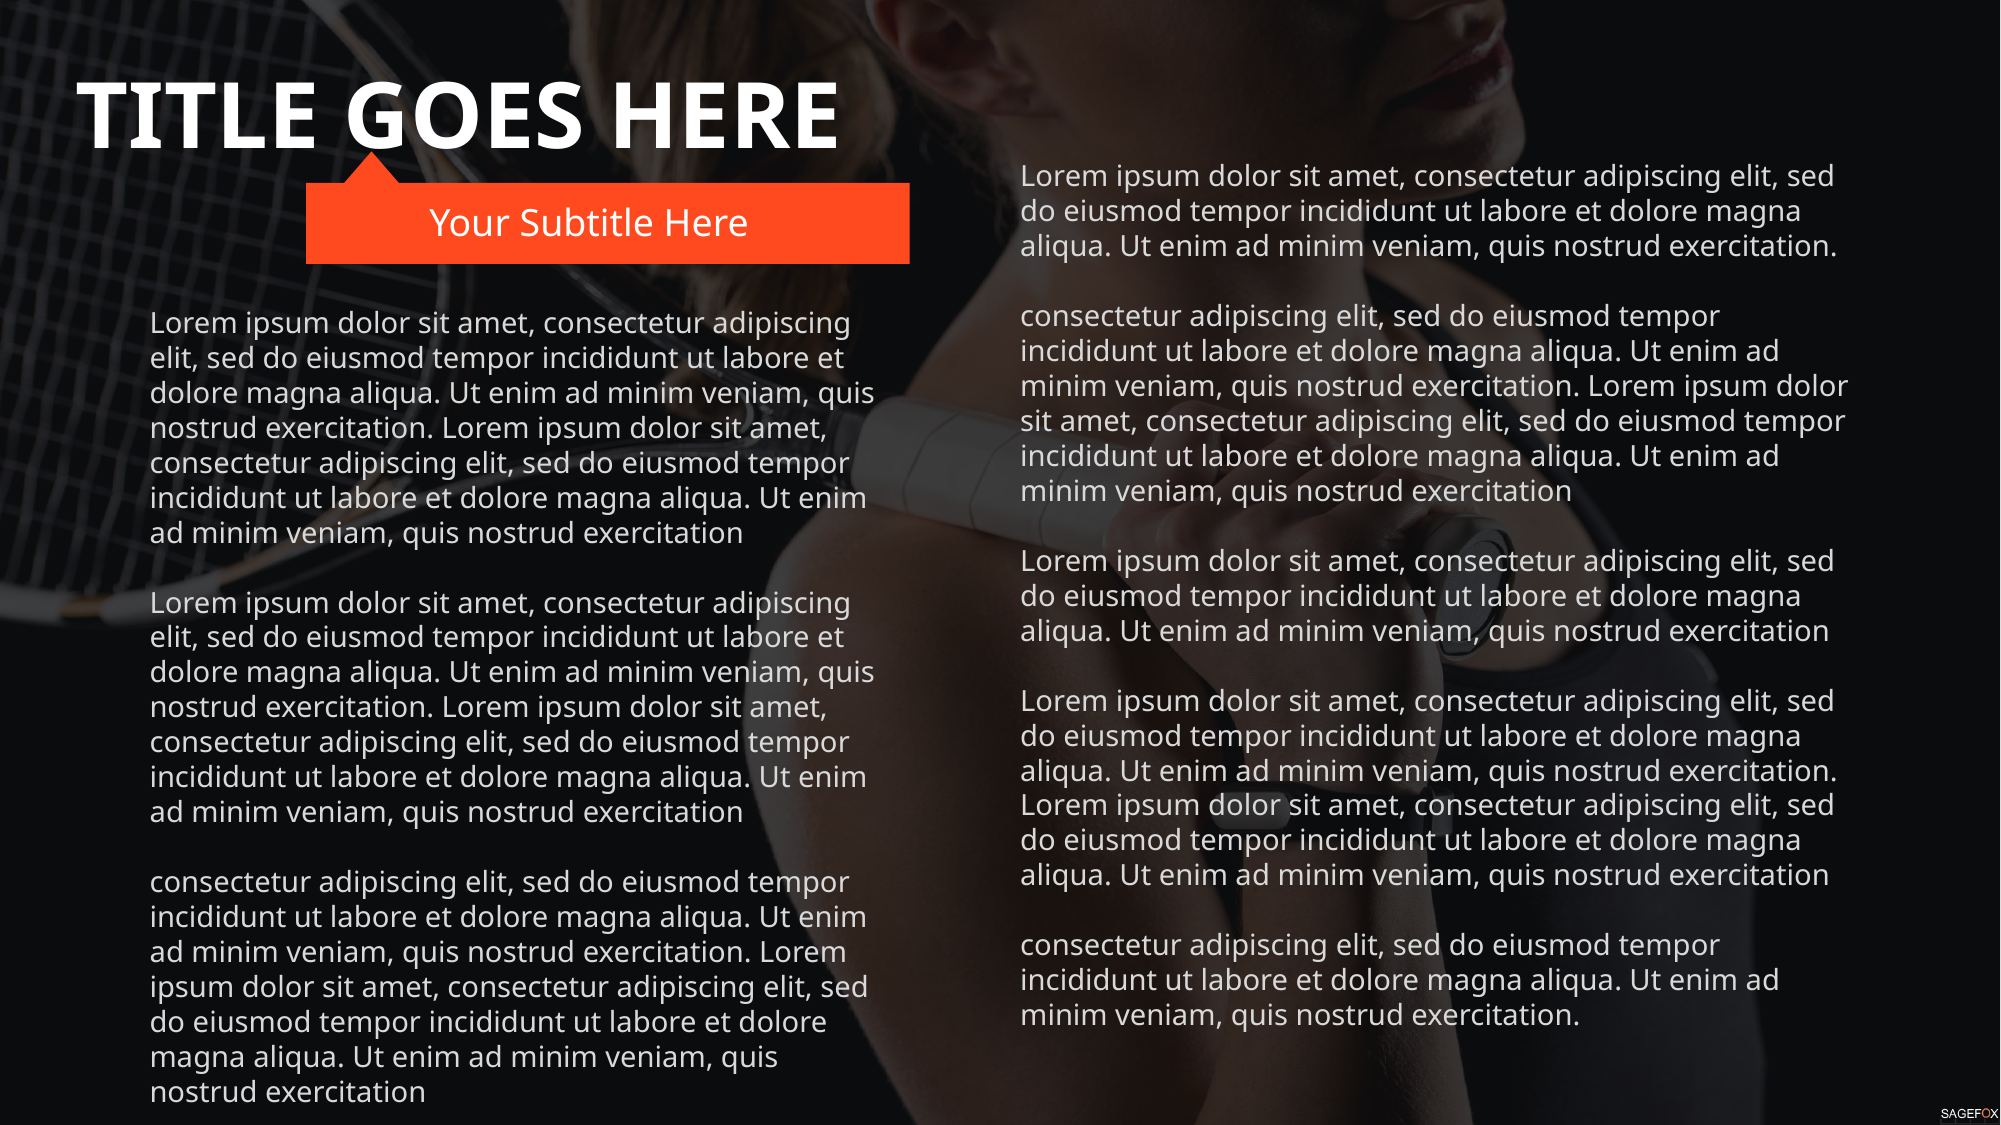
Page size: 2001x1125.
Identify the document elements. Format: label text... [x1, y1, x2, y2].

text_box Lorem ipsum dolor sit amet, consectetur adipiscing elit, sed do eiusmod tempor incididunt ut labore et dolore magna aliqua. Ut enim ad minim veniam, quis nostrud exercitation. Lorem ipsum dolor sit amet, consectetur adipiscing elit, sed do eiusmod tempor incididunt ut labore et dolore magna aliqua. Ut enim ad minim veniam, quis nostrud exercitation Lorem ipsum dolor sit amet, consectetur adipiscing elit, sed do eiusmod tempor incididunt ut labore et dolore magna aliqua. Ut enim ad minim veniam, quis nostrud exercitation. Lorem ipsum dolor sit amet, consectetur adipiscing elit, sed do eiusmod tempor incididunt ut labore et dolore magna aliqua. Ut enim ad minim veniam, quis nostrud exercitation consectetur adipiscing elit, sed do eiusmod tempor incididunt ut labore et dolore magna aliqua. Ut enim ad minim veniam, quis nostrud exercitation. Lorem ipsum dolor sit amet, consectetur adipiscing elit, sed do eiusmod tempor incididunt ut labore et dolore magna aliqua. Ut enim ad minim veniam, quis nostrud exercitation [134, 296, 897, 1125]
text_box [306, 151, 910, 264]
picture [1940, 0, 2001, 1125]
text_box Lorem ipsum dolor sit amet, consectetur adipiscing elit, sed do eiusmod tempor incididunt ut labore et dolore magna aliqua. Ut enim ad minim veniam, quis nostrud exercitation. consectetur adipiscing elit, sed do eiusmod tempor incididunt ut labore et dolore magna aliqua. Ut enim ad minim veniam, quis nostrud exercitation. Lorem ipsum dolor sit amet, consectetur adipiscing elit, sed do eiusmod tempor incididunt ut labore et dolore magna aliqua. Ut enim ad minim veniam, quis nostrud exercitation Lorem ipsum dolor sit amet, consectetur adipiscing elit, sed do eiusmod tempor incididunt ut labore et dolore magna aliqua. Ut enim ad minim veniam, quis nostrud exercitation Lorem ipsum dolor sit amet, consectetur adipiscing elit, sed do eiusmod tempor incididunt ut labore et dolore magna aliqua. Ut enim ad minim veniam, quis nostrud exercitation. Lorem ipsum dolor sit amet, consectetur adipiscing elit, sed do eiusmod tempor incididunt ut labore et dolore magna aliqua. Ut enim ad minim veniam, quis nostrud exercitation consectetur adipiscing elit, sed do eiusmod tempor incididunt ut labore et dolore magna aliqua. Ut enim ad minim veniam, quis nostrud exercitation. [1005, 150, 1876, 1039]
text_box TITLE GOES HERE [60, 49, 965, 175]
